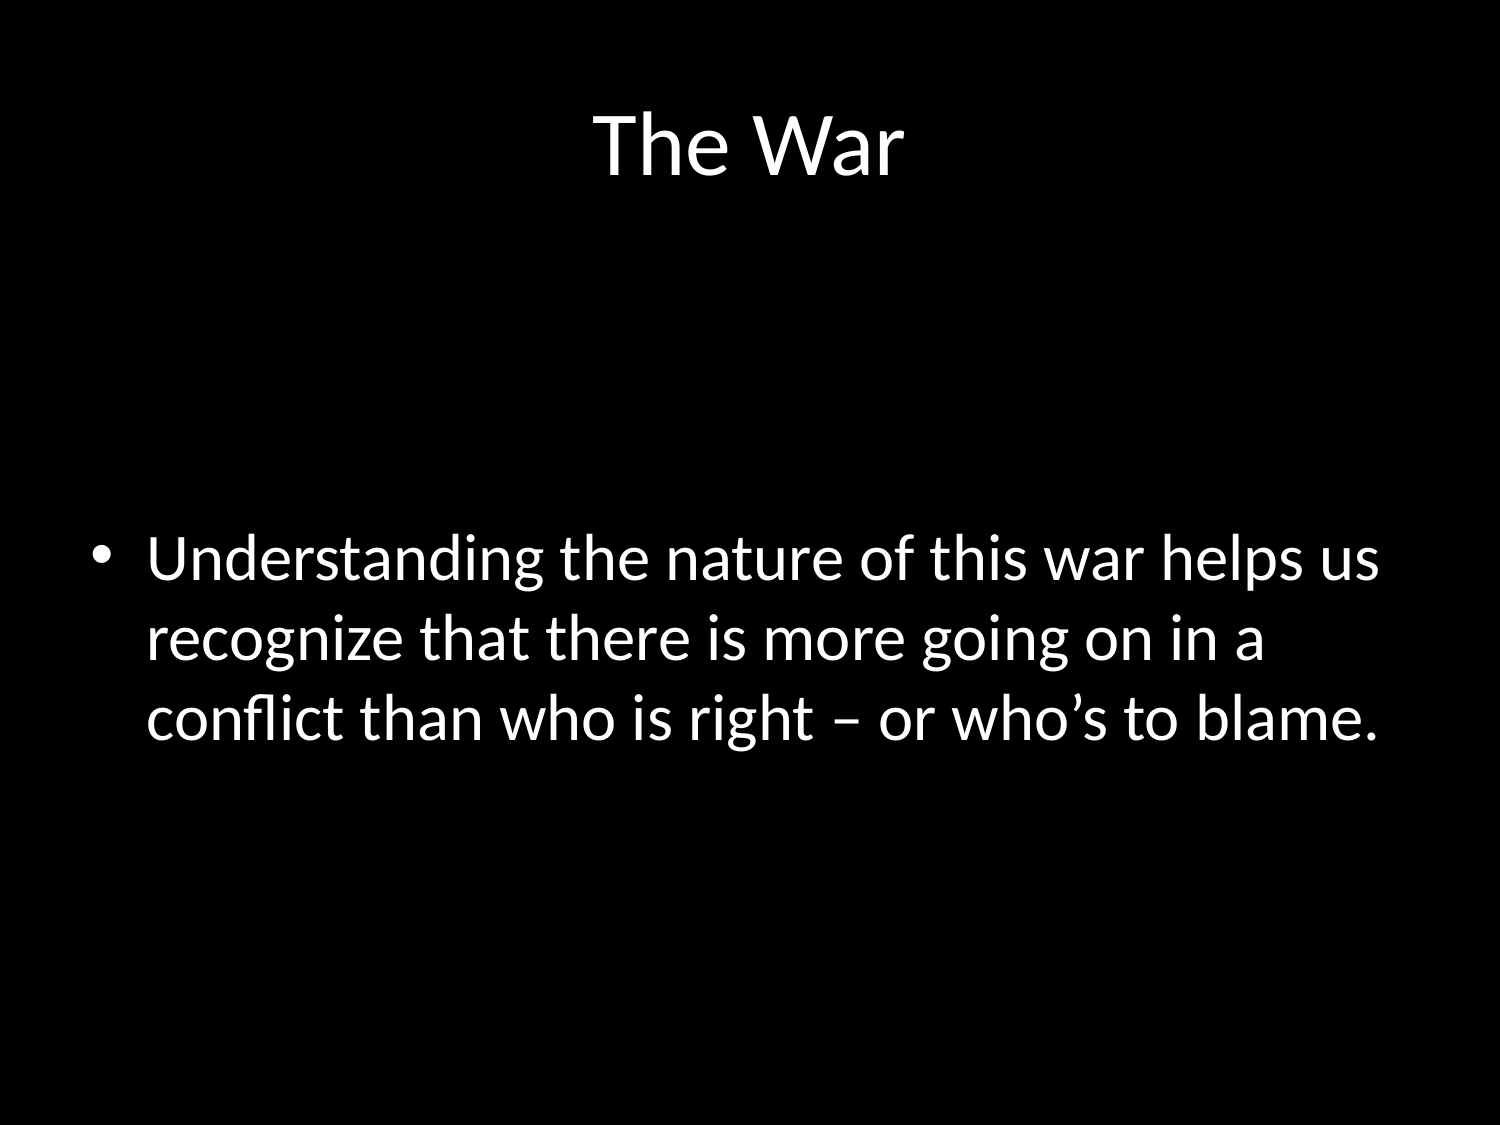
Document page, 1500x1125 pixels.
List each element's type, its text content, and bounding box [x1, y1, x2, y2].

list Understanding the nature of this war helps us recognize that there is more going on in a conflict than who is right – or who’s to blame. [75, 262, 1425, 1005]
title The War [75, 45, 1425, 233]
